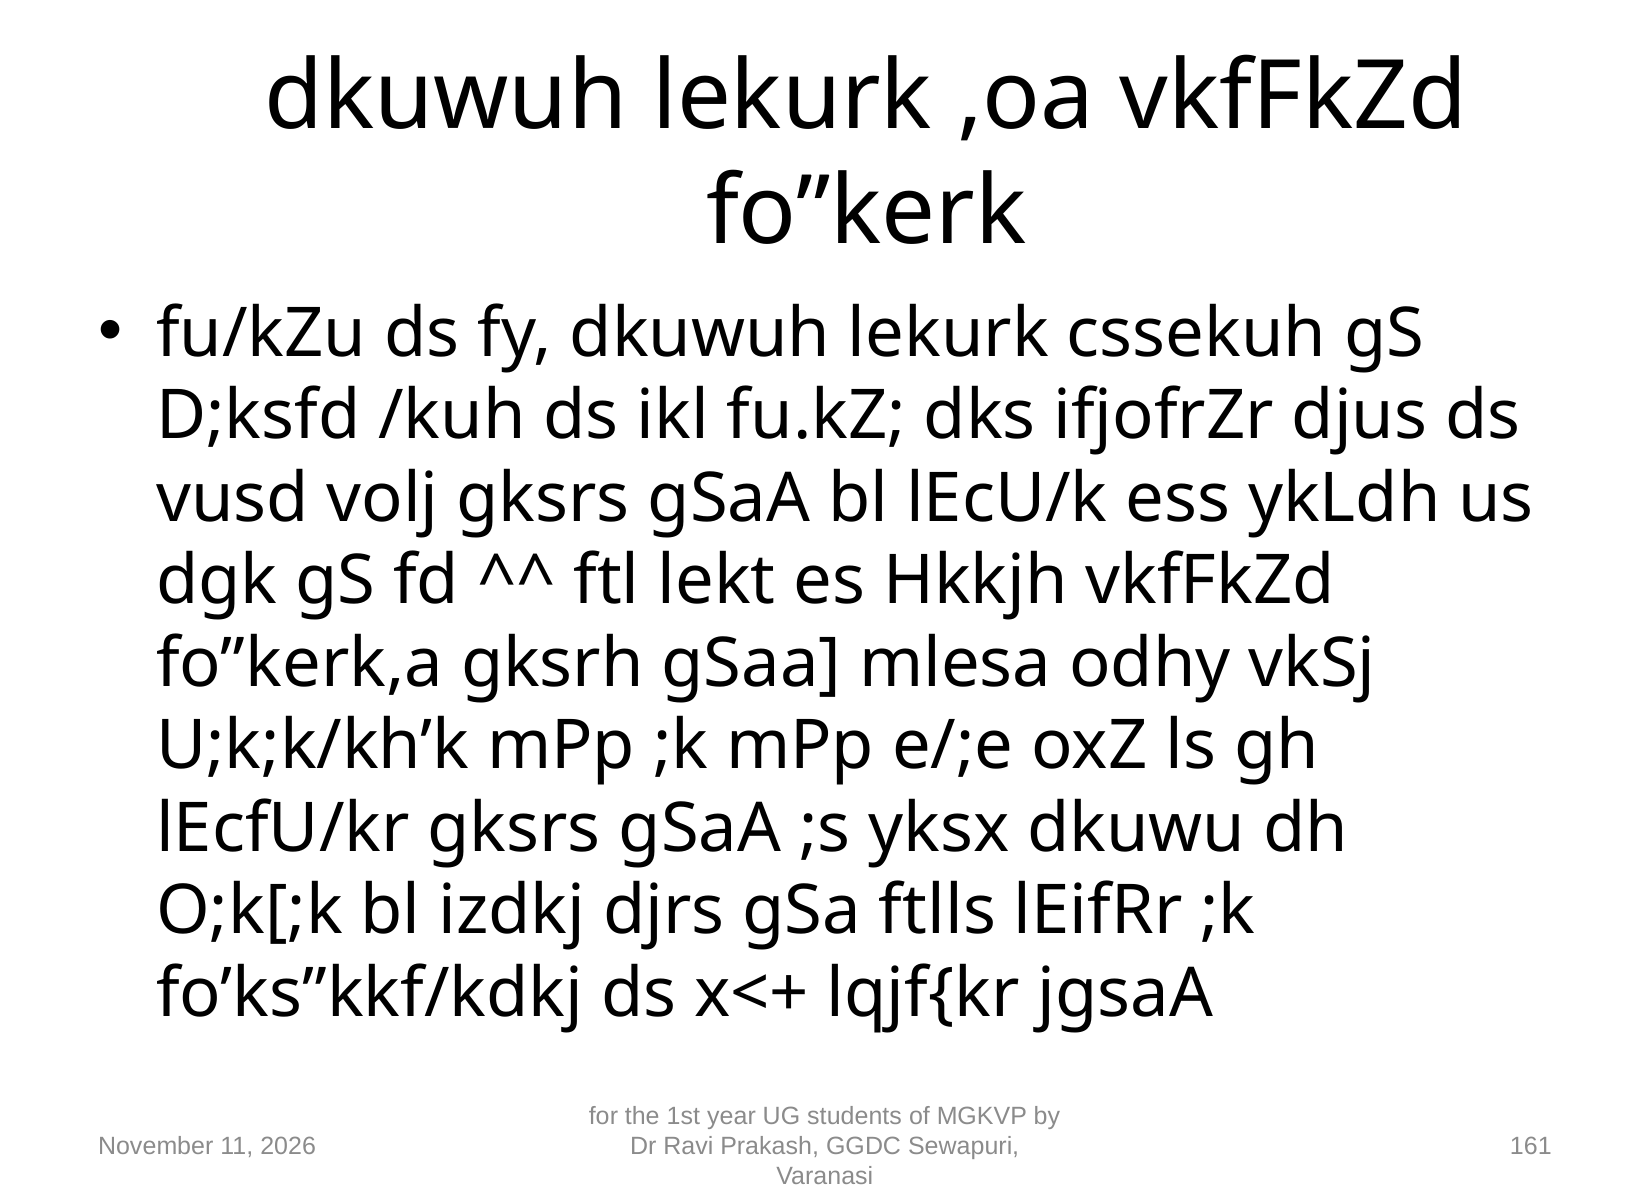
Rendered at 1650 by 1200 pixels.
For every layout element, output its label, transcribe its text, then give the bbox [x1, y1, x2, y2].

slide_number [82, 1112, 468, 1177]
slide_number 161 [1182, 1112, 1568, 1177]
title dkuwuh lekurk ,oa vkfFkZd fo”kerk [82, 47, 1568, 249]
list fu/kZu ds fy, dkuwuh lekurk cssekuh gS D;ksfd /kuh ds ikl fu.kZ; dks ifjofrZr djus ds vusd volj gksrs gSaA bl lEcU/k ess ykLdh us dgk gS fd ^^ ftl lekt es Hkkjh vkfFkZd fo”kerk,a gksrh gSaa] mlesa odhy vkSj U;k;k/kh’k mPp ;k mPp e/;e oxZ ls gh lEcfU/kr gksrs gSaA ;s yksx dkuwu dh O;k[;k bl izdkj djrs gSa ftlls lEifRr ;k fo’ks”kkf/kdkj ds x<+ lqjf{kr jgsaA [82, 279, 1568, 1073]
footer for the 1st year UG students of MGKVP by Dr Ravi Prakash, GGDC Sewapuri, Varanasi [563, 1112, 1087, 1177]
